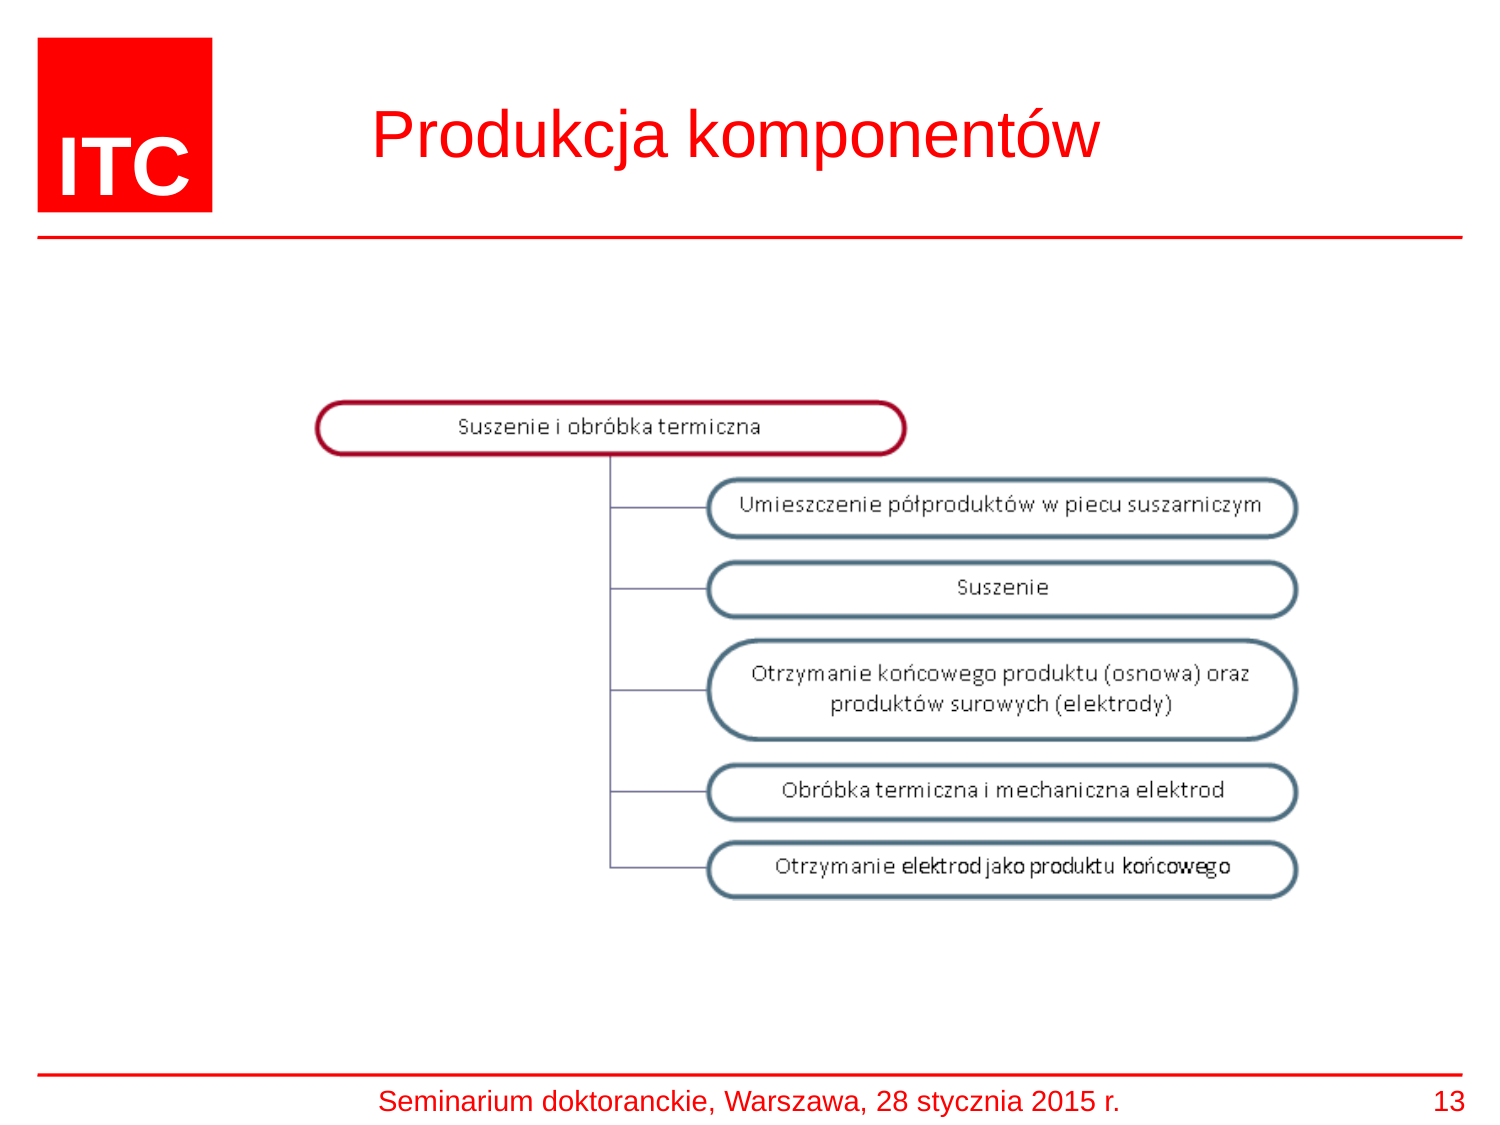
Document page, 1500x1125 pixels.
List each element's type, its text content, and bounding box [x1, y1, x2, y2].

footer Seminarium doktoranckie, Warszawa, 28 stycznia 2015 r. [189, 1074, 1311, 1125]
slide_number 13 [1412, 1074, 1481, 1125]
picture [313, 399, 1302, 901]
title Produkcja komponentów [253, 37, 1221, 225]
